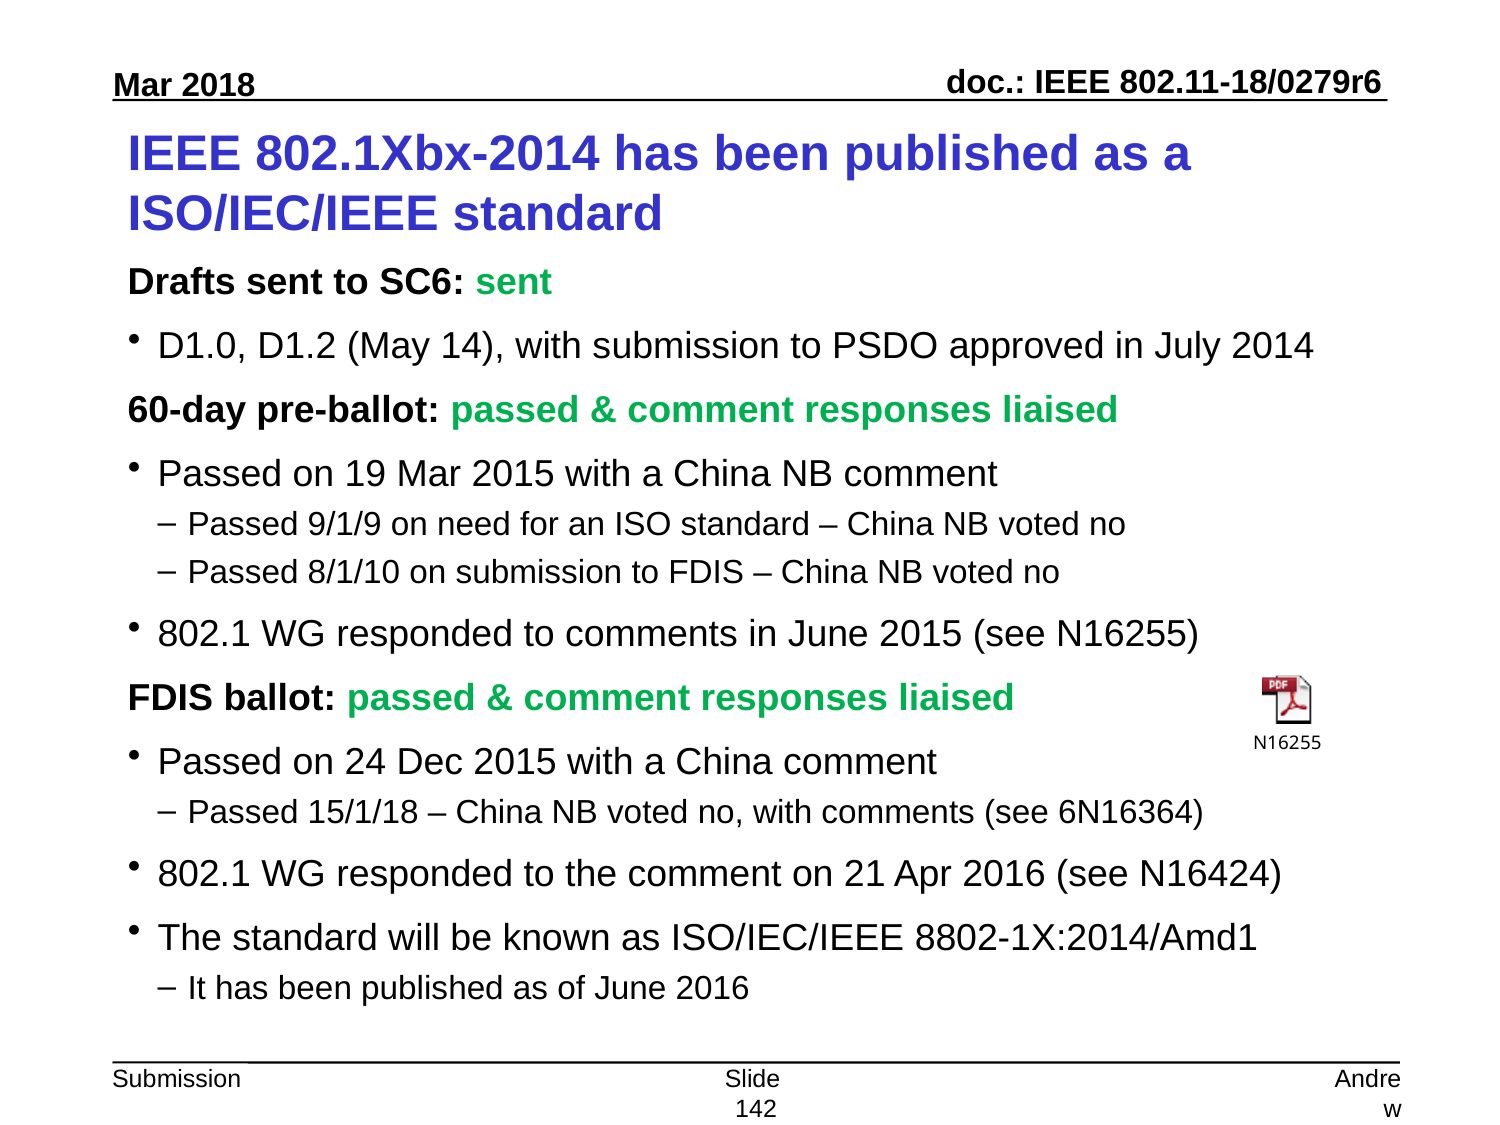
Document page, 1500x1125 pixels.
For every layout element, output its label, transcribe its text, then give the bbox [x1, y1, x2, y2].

list Drafts sent to SC6: sent D1.0, D1.2 (May 14), with submission to PSDO approved in July 2014 60-day pre-ballot: passed & comment responses liaised Passed on 19 Mar 2015 with a China NB comment Passed 9/1/9 on need for an ISO standard – China NB voted no Passed 8/1/10 on submission to FDIS – China NB voted no 802.1 WG responded to comments in June 2015 (see N16255) FDIS ballot: passed & comment responses liaised Passed on 24 Dec 2015 with a China comment Passed 15/1/18 – China NB voted no, with comments (see 6N16364) 802.1 WG responded to the comment on 21 Apr 2016 (see N16424) The standard will be known as ISO/IEC/IEEE 8802-1X:2014/Amd1 It has been published as of June 2016 [112, 249, 1388, 925]
title IEEE 802.1Xbx-2014 has been published as a ISO/IEC/IEEE standard [112, 112, 1413, 288]
slide_number Slide 142 [709, 1061, 803, 1093]
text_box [1212, 673, 1363, 801]
footer Andrew Myles, Cisco [1320, 1061, 1402, 1093]
